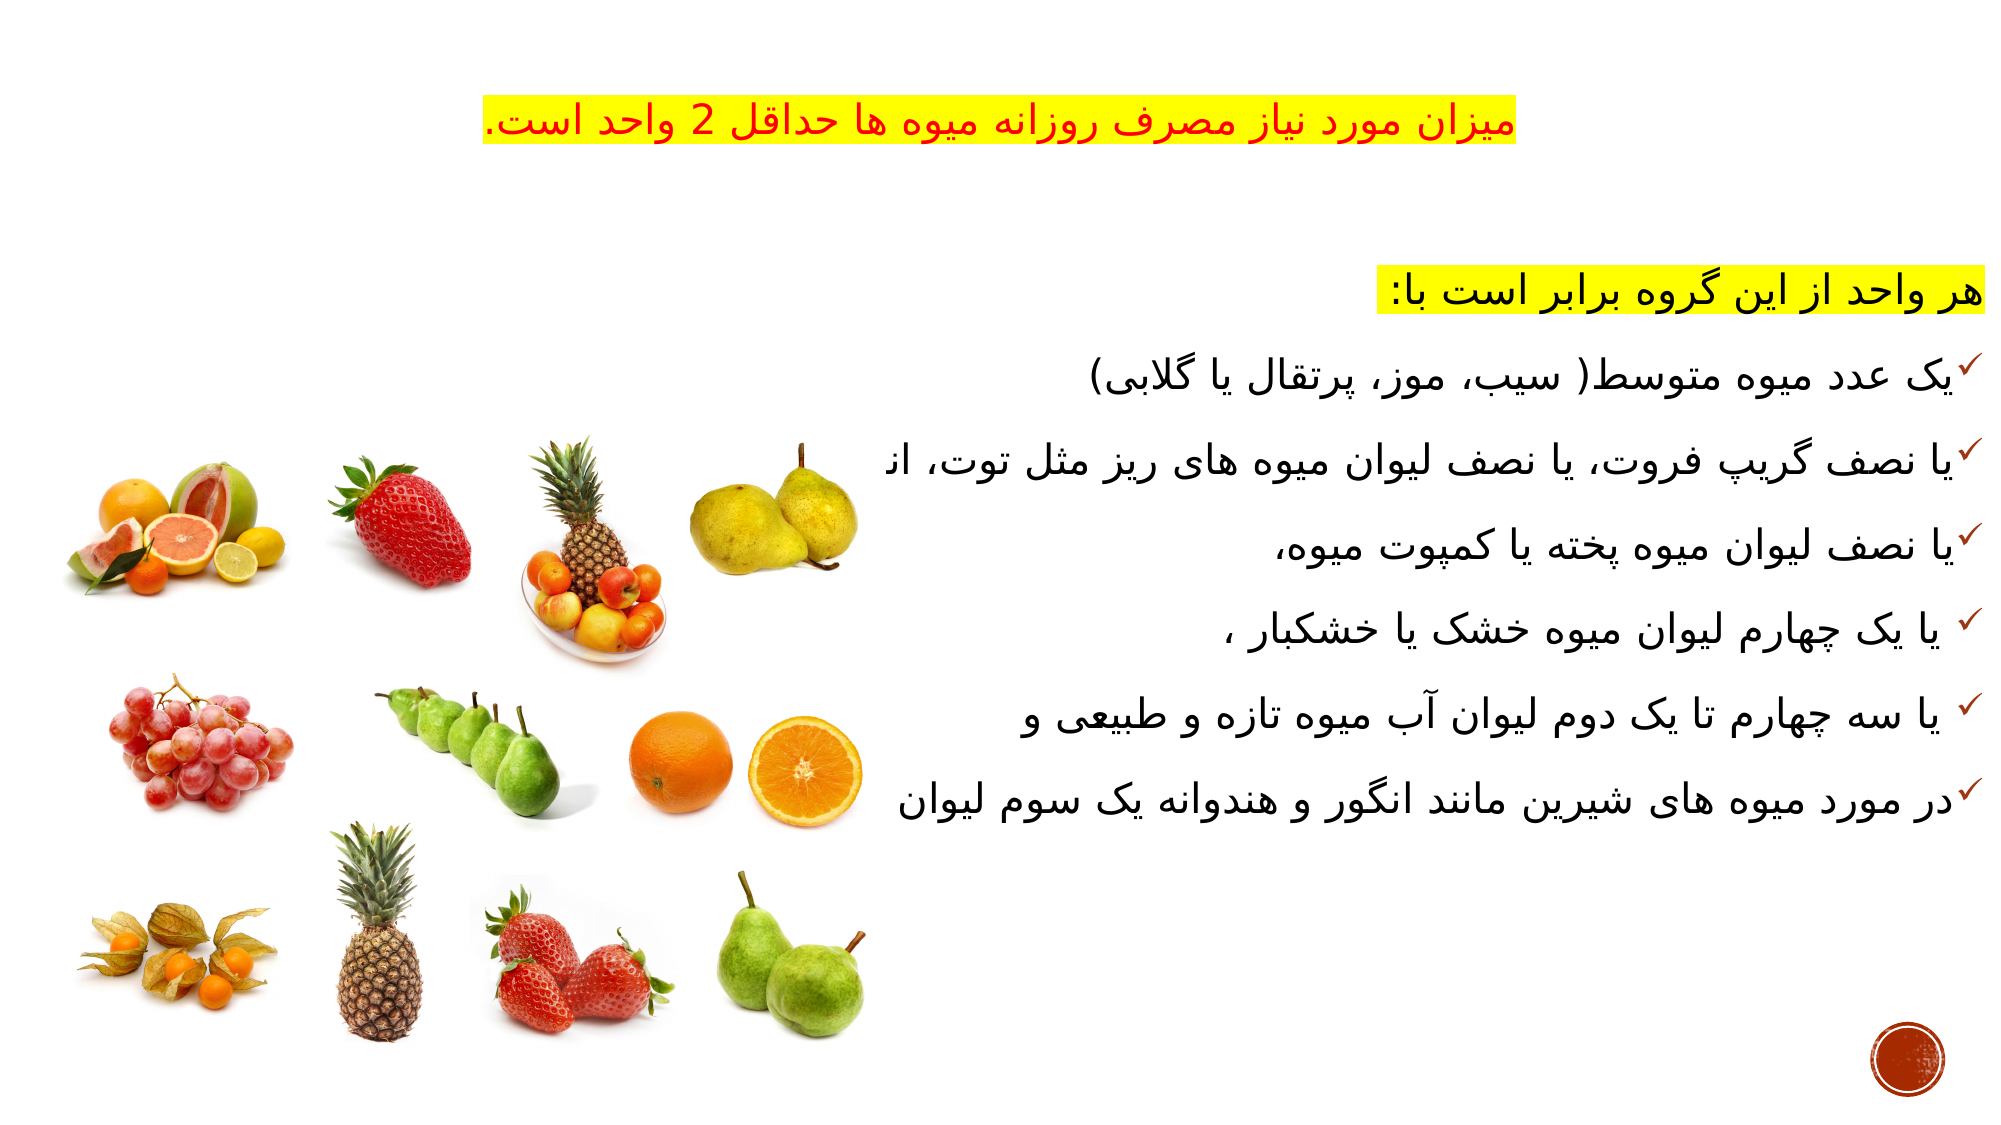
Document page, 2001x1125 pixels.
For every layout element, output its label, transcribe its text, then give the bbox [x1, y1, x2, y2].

picture [46, 417, 886, 1089]
list میزان مورد نیاز مصرف روزانه میوه ها حداقل 2 واحد است. هر واحد از این گروه برابر است با: یک عدد میوه متوسط( سیب، موز، پرتقال یا گلابی) یا نصف گریپ فروت، یا نصف لیوان میوه های ریز مثل توت، انگور، انار، یا نصف لیوان میوه پخته یا کمپوت میوه، یا یک چهارم لیوان میوه خشک یا خشکبار ، یا سه چهارم تا یک دوم لیوان آب میوه تازه و طبیعی و در مورد میوه های شیرین مانند انگور و هندوانه یک سوم لیوان [0, 0, 2000, 1125]
